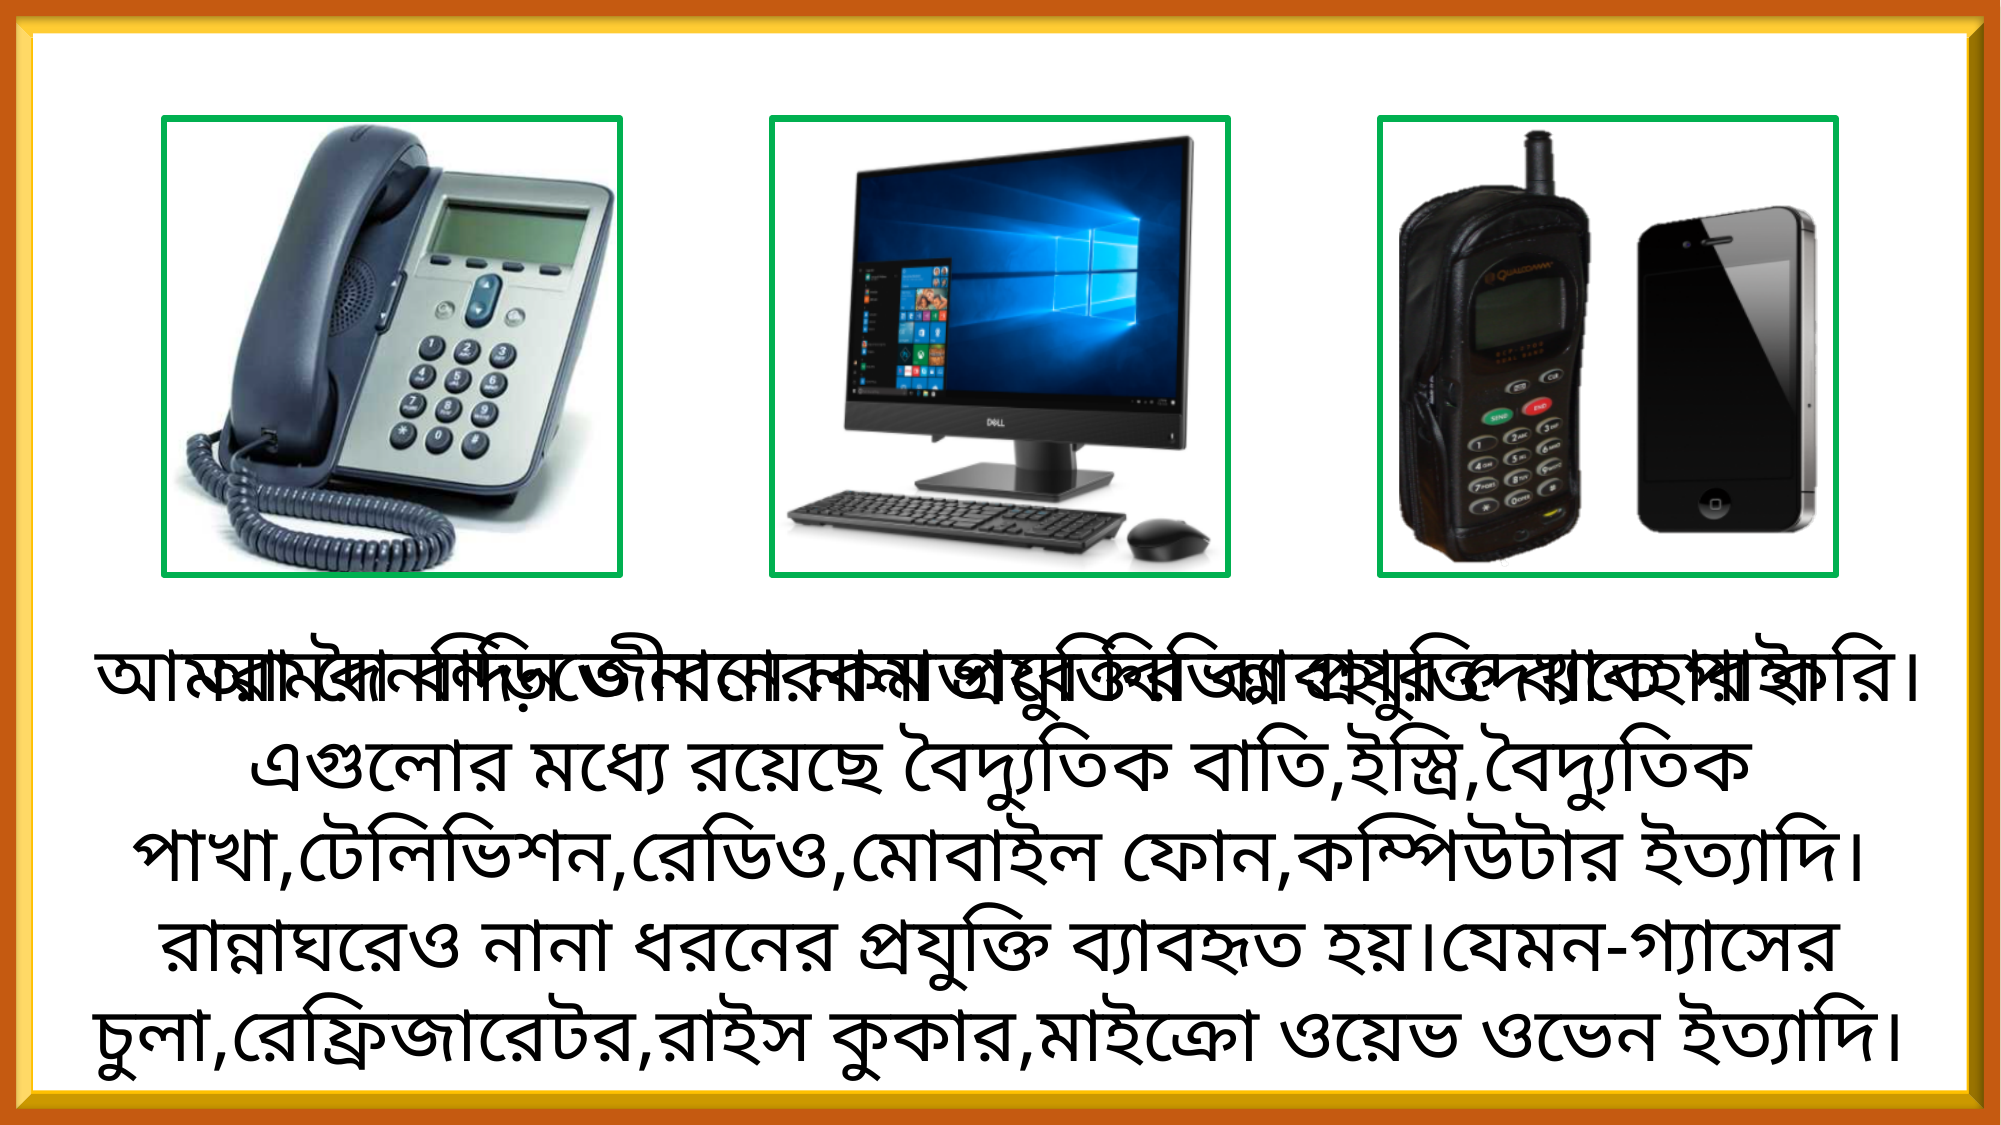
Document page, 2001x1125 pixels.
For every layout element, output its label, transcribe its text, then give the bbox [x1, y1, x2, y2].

text_box আমরা বাড়িতে নানারকম প্রযুক্তির ব্যাবহার দেখতে পাই।এগুলোর মধ্যে রয়েছে বৈদ্যুতিক বাতি,ইস্ত্রি,বৈদ্যুতিক পাখা,টেলিভিশন,রেডিও,মোবাইল ফোন,কম্পিউটার ইত্যাদি।রান্নাঘরেও নানা ধরনের প্রযুক্তি ব্যাবহৃত হয়।যেমন-গ্যাসের চুলা,রেফ্রিজারেটর,রাইস কুকার,মাইক্রো ওয়েভ ওভেন ইত্যাদি। [35, 619, 1965, 1084]
picture [166, 121, 617, 572]
picture [1382, 121, 1833, 572]
picture [774, 121, 1225, 572]
